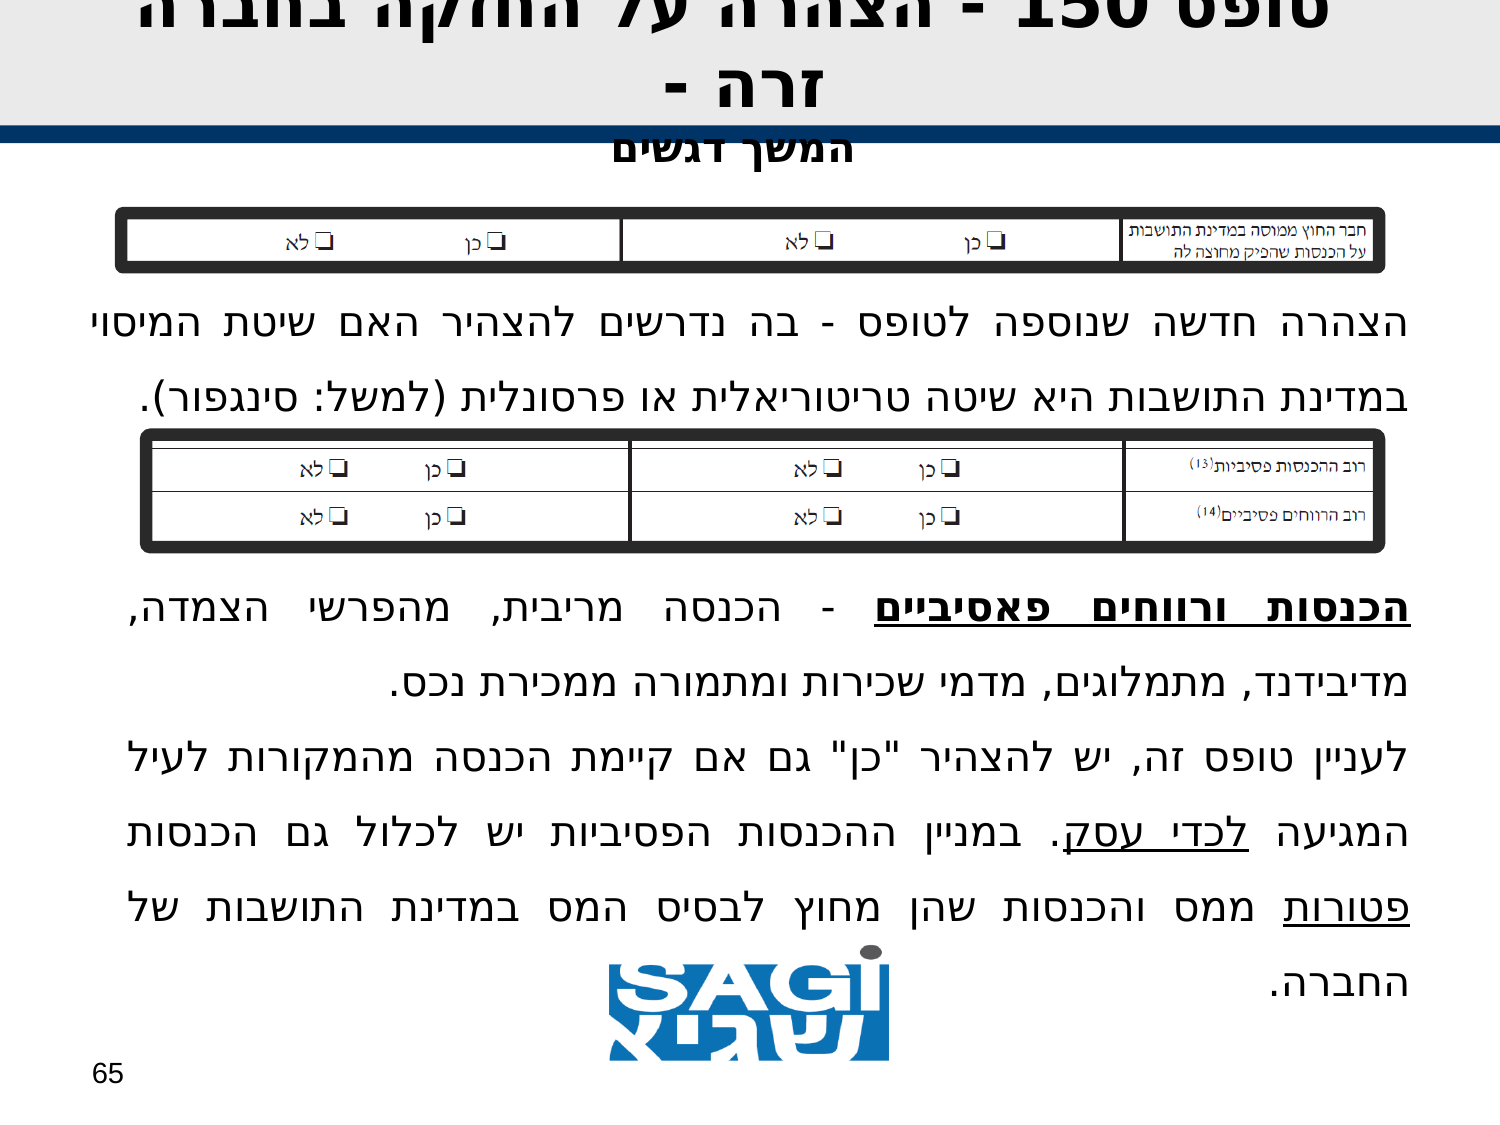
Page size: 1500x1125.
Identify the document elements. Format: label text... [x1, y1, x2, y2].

list הצהרה חדשה שנוספה לטופס - בה נדרשים להצהיר האם שיטת המיסוי במדינת התושבות היא שיטה טריטוריאלית או פרסונלית (למשל: סינגפור). [75, 262, 1425, 1005]
picture [145, 434, 1380, 548]
title טופס 150 - הצהרה על החזקה בחברה זרה - המשך דגשים [112, 9, 1355, 123]
text_box הכנסות ורווחים פאסיביים - הכנסה מריבית, מהפרשי הצמדה, מדיבידנד, מתמלוגים, מדמי שכירות ומתמורה ממכירת נכס. לעניין טופס זה, יש להצהיר "כן" גם אם קיימת הכנסה מהמקורות לעיל המגיעה לכדי עסק. במניין ההכנסות הפסיביות יש לכלול גם הכנסות פטורות ממס והכנסות שהן מחוץ לבסיס המס במדינת התושבות של החברה. [112, 547, 1425, 1013]
picture [120, 212, 1380, 268]
slide_number 65 [76, 1046, 428, 1125]
picture [596, 1013, 904, 1063]
